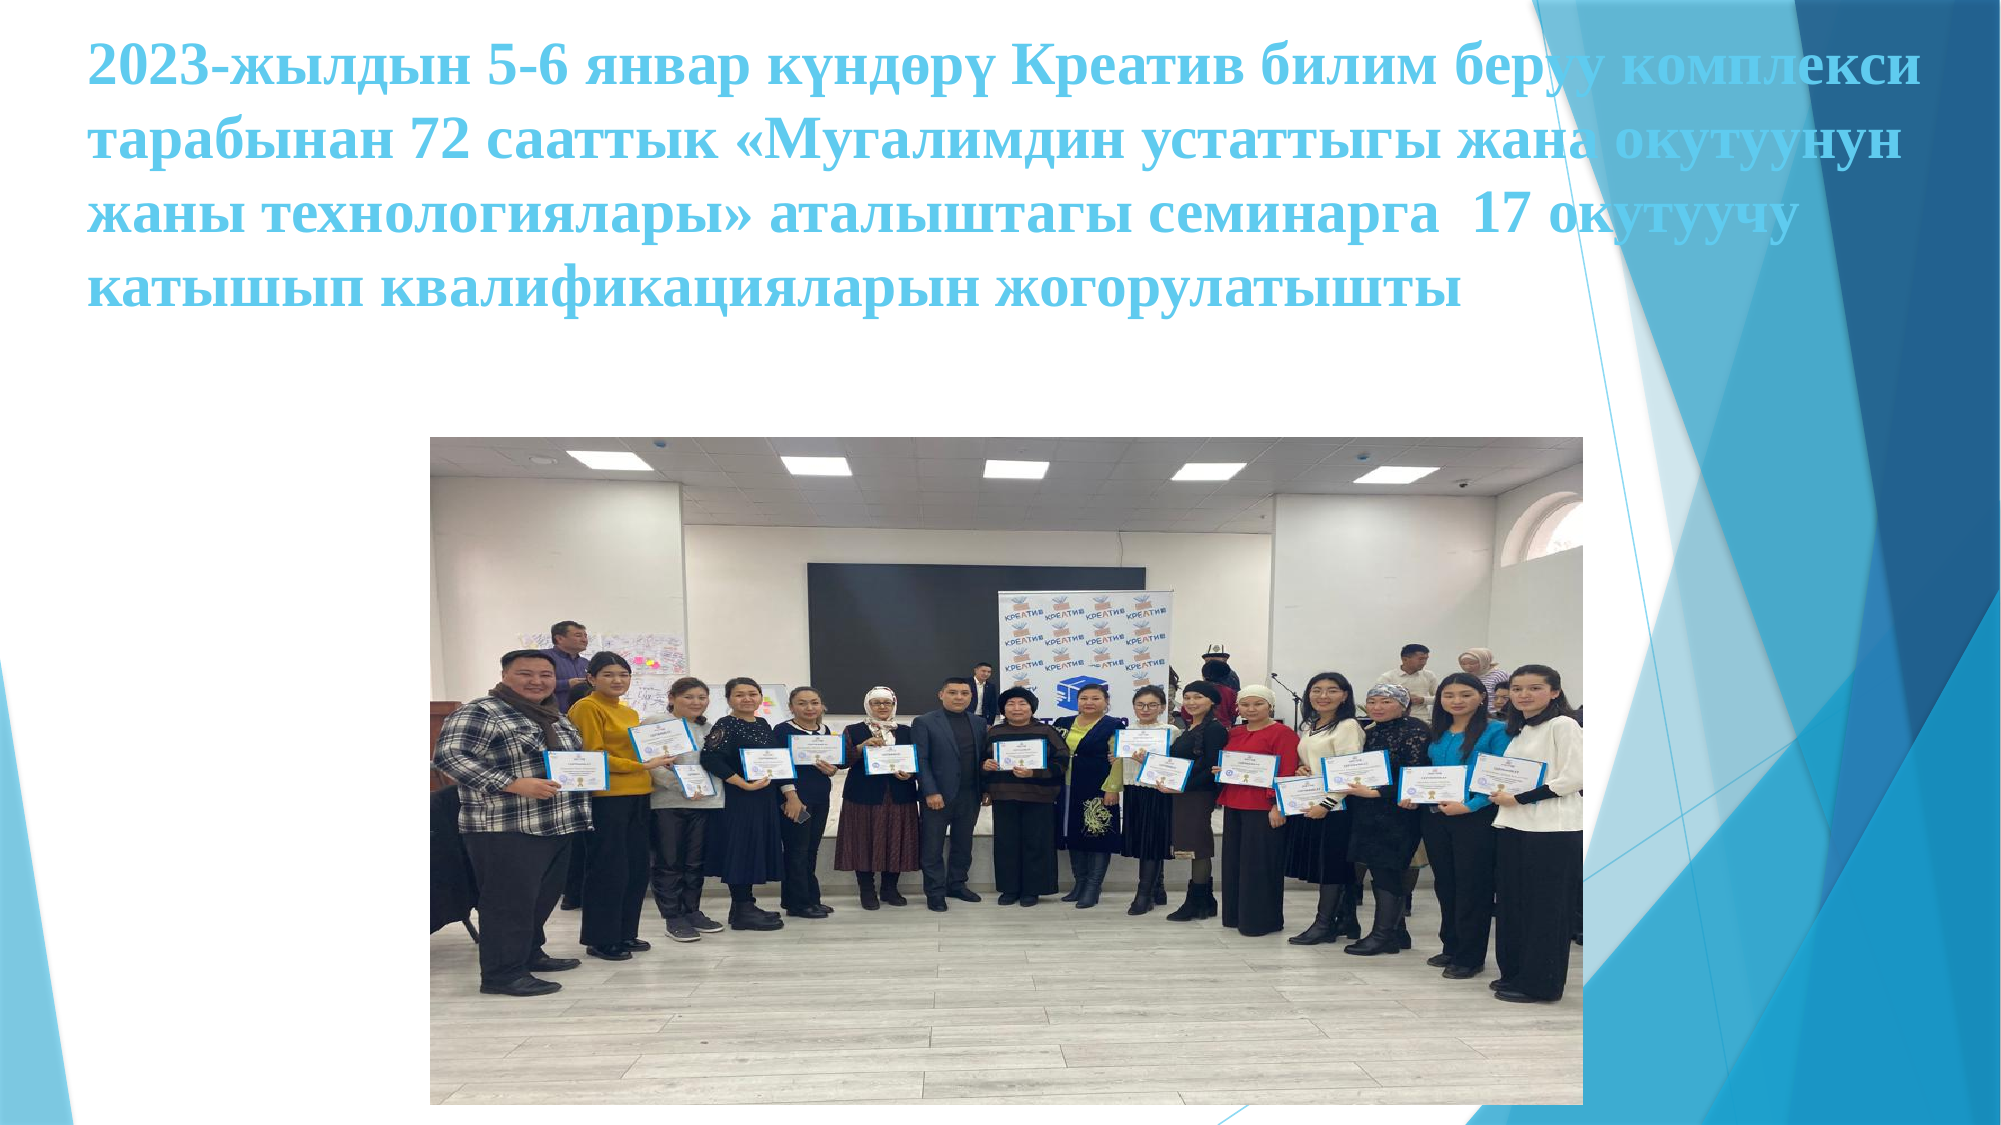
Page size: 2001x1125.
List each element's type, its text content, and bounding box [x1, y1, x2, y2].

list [429, 436, 1584, 1105]
title 2023-жылдын 5-6 январ күндөрү Креатив билим беруу комплекси тарабынан 72 сааттык «Мугалимдин устаттыгы жана окутуунун жаны технологиялары» аталыштагы семинарга 17 окутуучу катышып квалификацияларын жогорулатышты [72, 15, 1973, 376]
